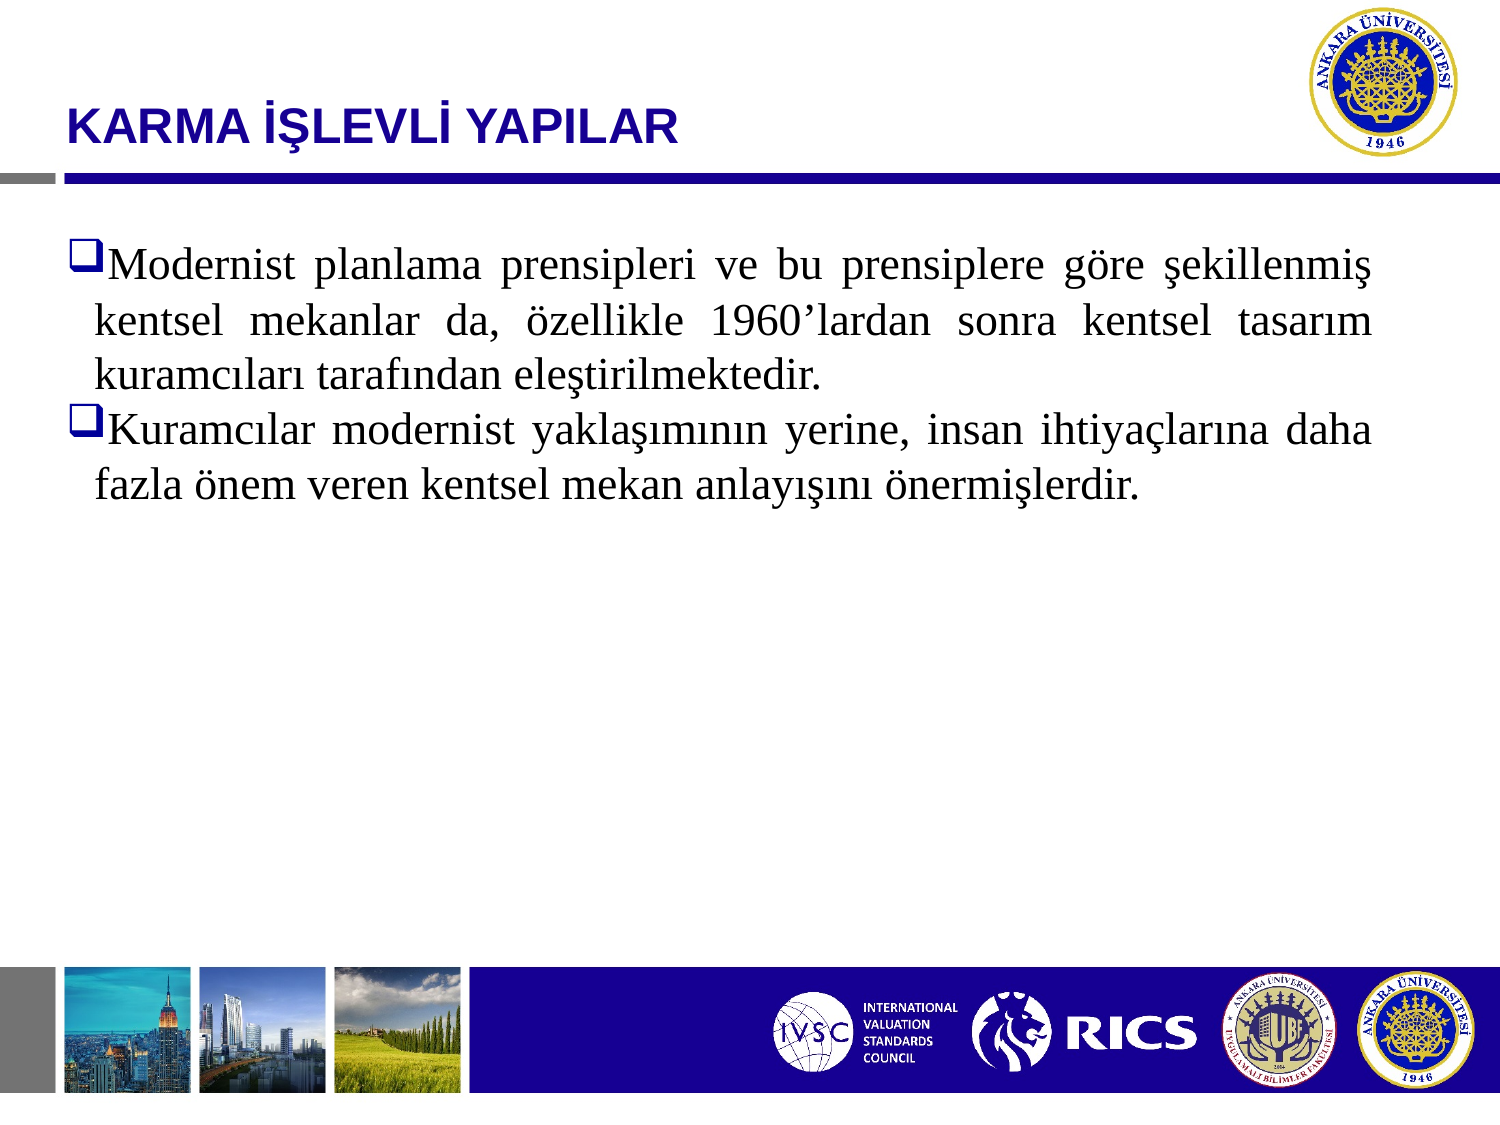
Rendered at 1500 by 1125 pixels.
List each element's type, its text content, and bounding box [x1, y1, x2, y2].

picture [0, 0, 1500, 1125]
list [51, 204, 1449, 925]
text_box Modernist planlama prensipleri ve bu prensiplere göre şekillenmiş kentsel mekanlar da, özellikle 1960’lardan sonra kentsel tasarım kuramcıları tarafından eleştirilmektedir. Kuramcılar modernist yaklaşımının yerine, insan ihtiyaçlarına daha fazla önem veren kentsel mekan anlayışını önermişlerdir. [51, 226, 1388, 925]
text_box KARMA İŞLEVLİ YAPILAR [51, 92, 1270, 177]
